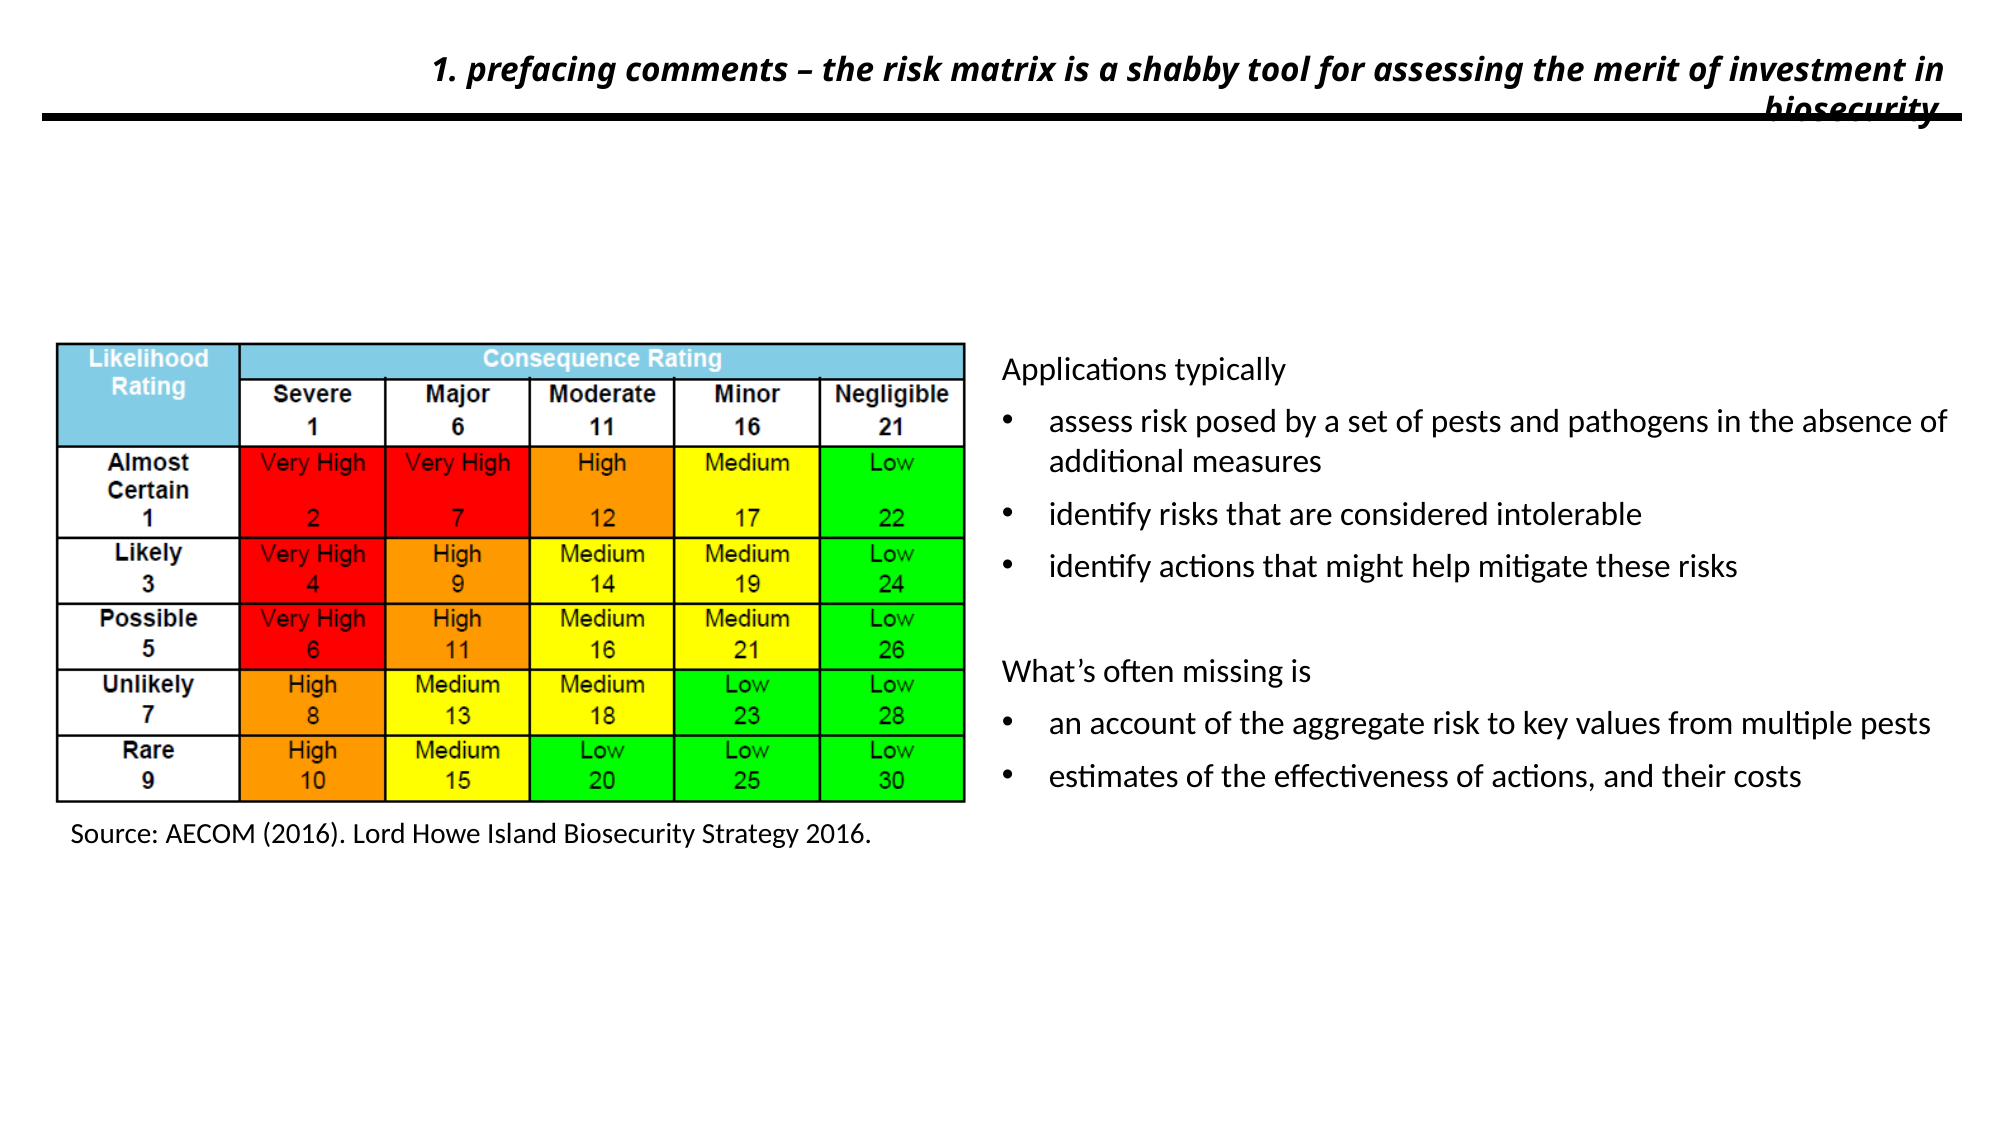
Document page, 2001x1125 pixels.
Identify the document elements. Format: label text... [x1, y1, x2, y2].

picture [51, 339, 972, 808]
text_box Applications typically assess risk posed by a set of pests and pathogens in the absence of additional measures identify risks that are considered intolerable identify actions that might help mitigate these risks What’s often missing is an account of the aggregate risk to key values from multiple pests estimates of the effectiveness of actions, and their costs [987, 339, 1975, 802]
text_box 1. prefacing comments – the risk matrix is a shabby tool for assessing the merit of investment in biosecurity [368, 117, 1962, 136]
text_box 1. prefacing comments – the risk matrix is a shabby tool for assessing the merit of investment in biosecurity [368, 40, 1962, 116]
text_box Source: AECOM (2016). Lord Howe Island Biosecurity Strategy 2016. [55, 808, 895, 858]
